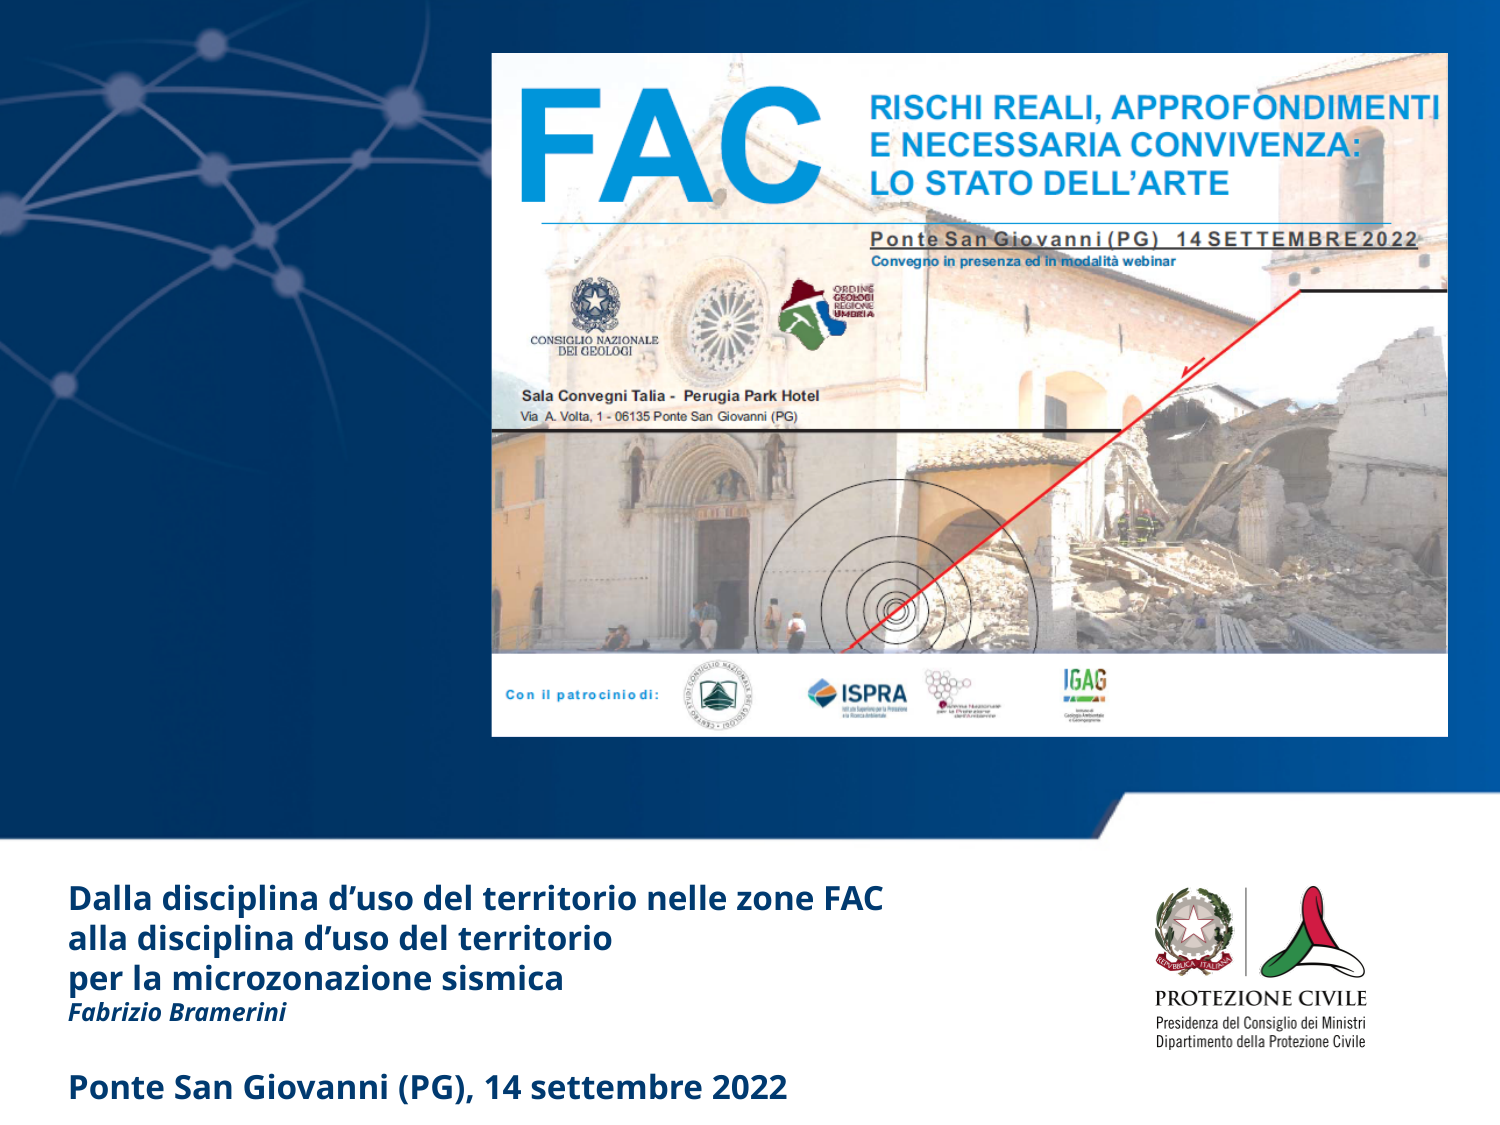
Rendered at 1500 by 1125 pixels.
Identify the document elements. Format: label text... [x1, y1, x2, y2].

picture [0, 0, 1500, 1121]
text_box Dalla disciplina d’uso del territorio nelle zone FAC alla disciplina d’uso del territorio per la microzonazione sismica Fabrizio Bramerini Ponte San Giovanni (PG), 14 settembre 2022 [53, 869, 1102, 1114]
